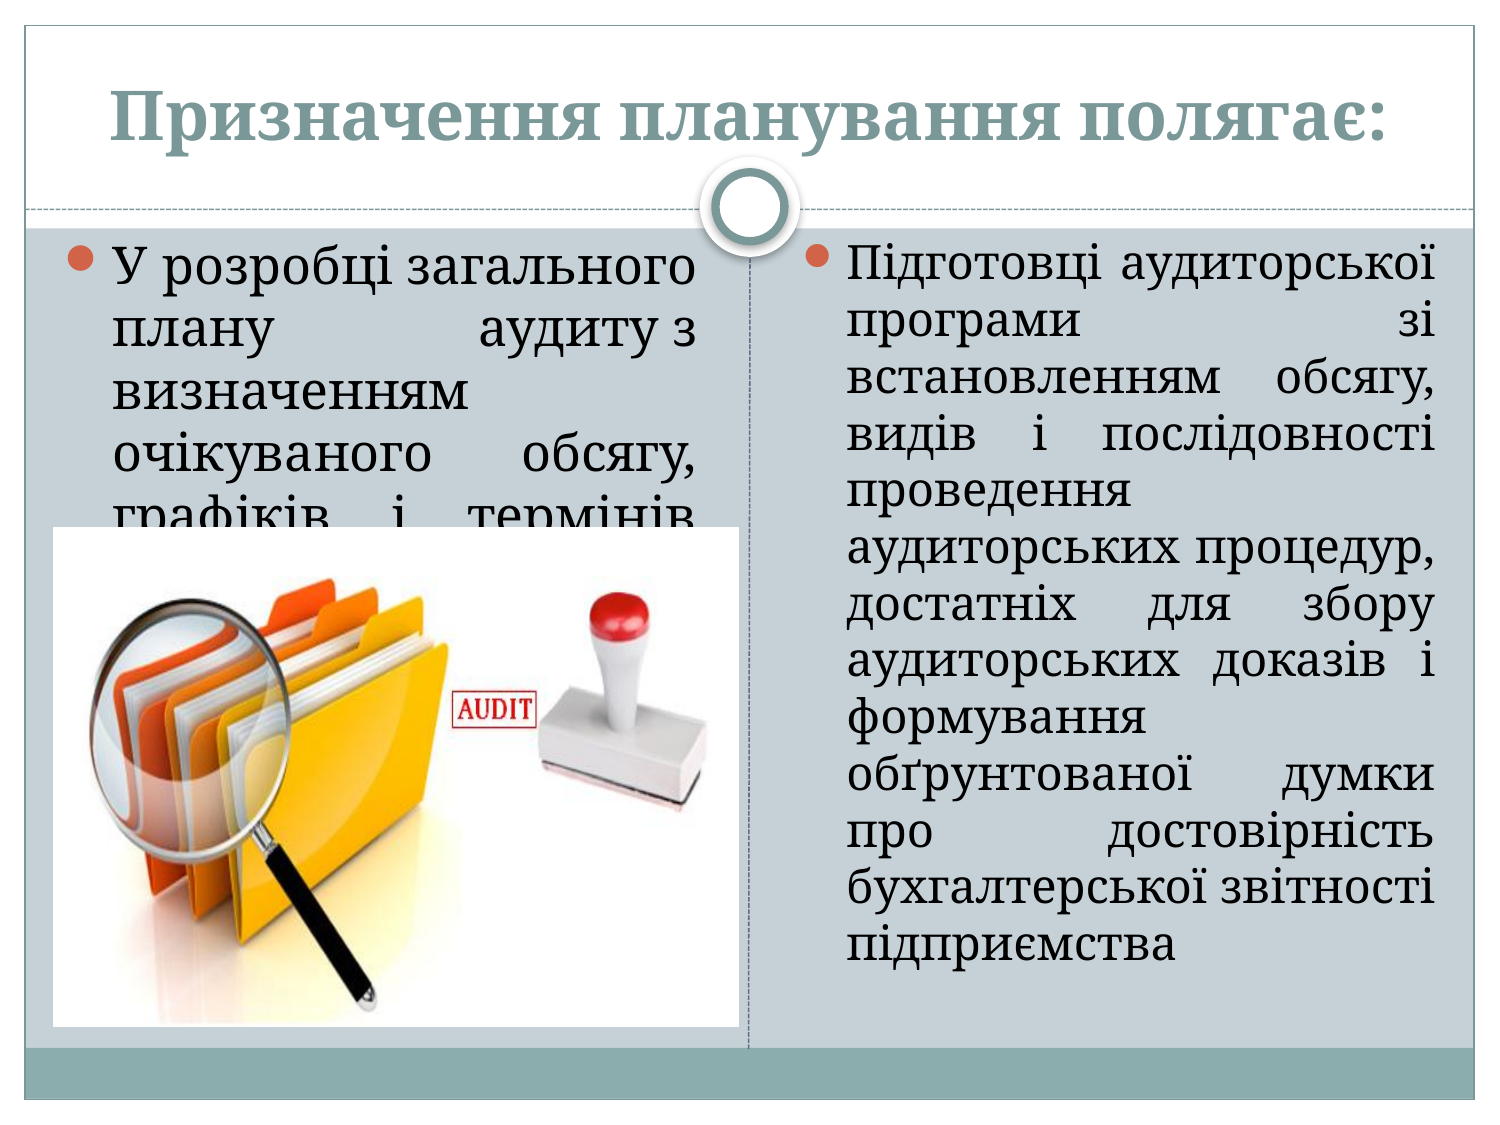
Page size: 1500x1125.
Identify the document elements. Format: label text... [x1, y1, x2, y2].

list У розробці загального плану аудиту з визначенням очікуваного обсягу, графіків і термінів проведення аудиту [49, 224, 712, 527]
title Призначення планування полягає: [49, 37, 1450, 162]
picture [52, 526, 739, 1028]
list Підготовці аудиторської програми зі встановленням обсягу, видів і послідовності проведення аудиторських процедур, достатніх для збору аудиторських доказів і формування обґрунтованої думки про достовірність бухгалтерської звітності підприємства [787, 224, 1450, 993]
